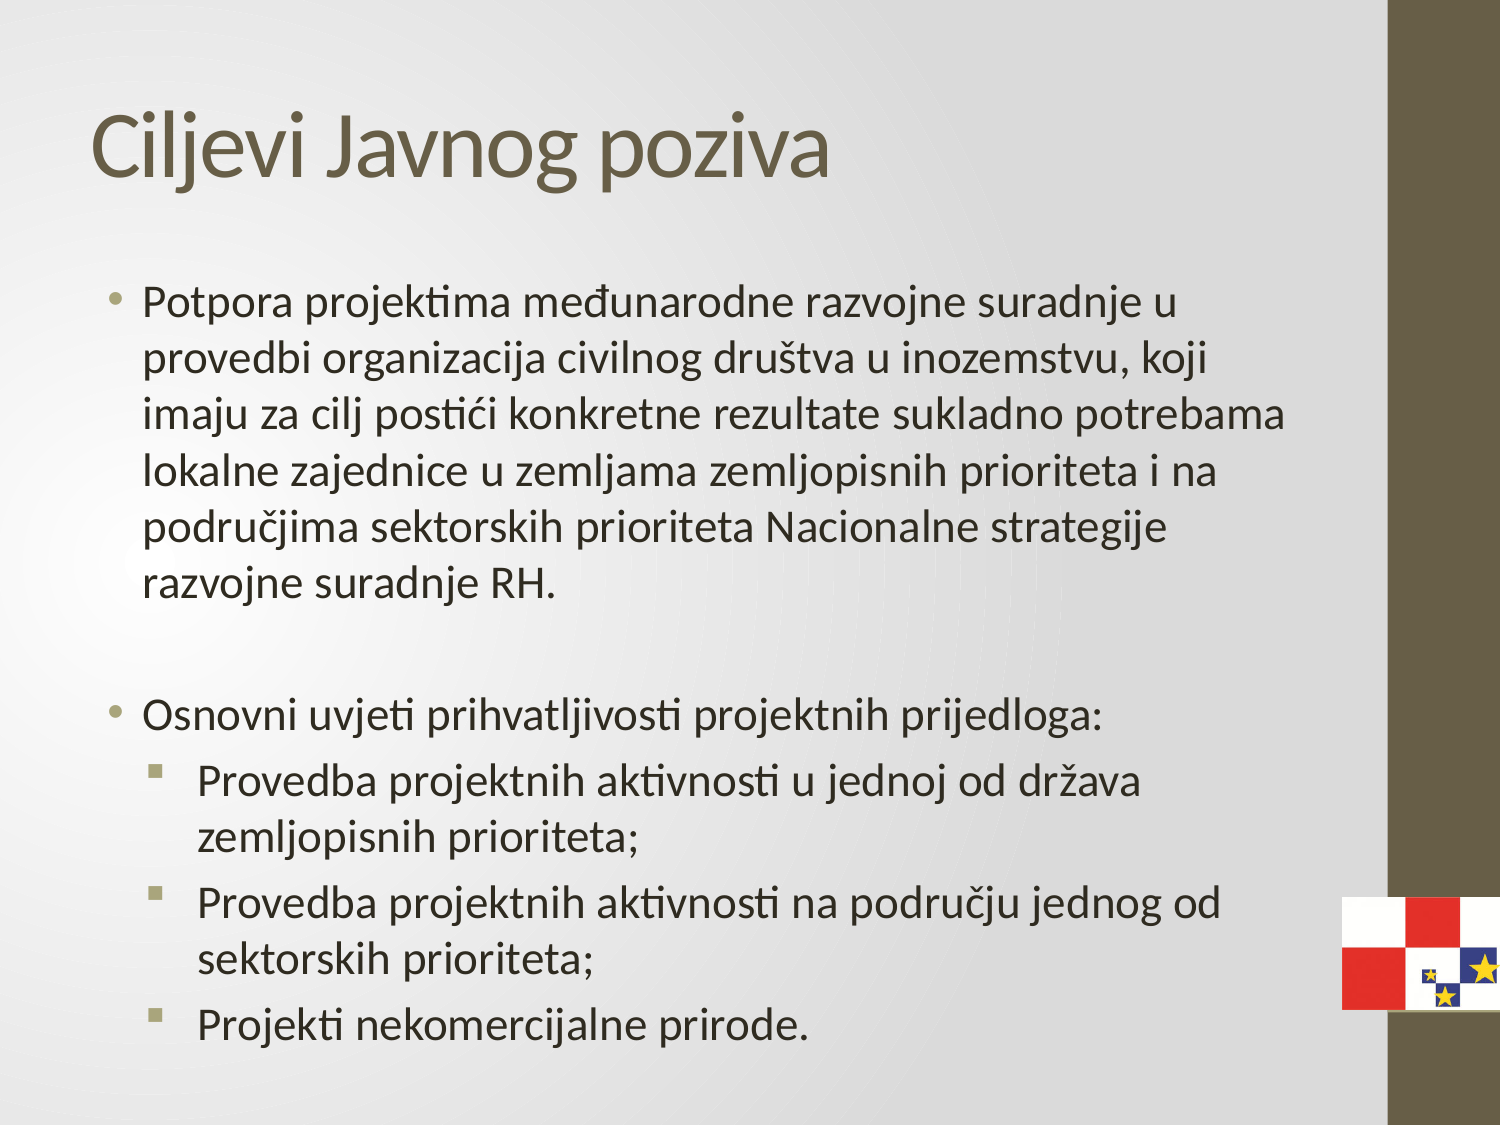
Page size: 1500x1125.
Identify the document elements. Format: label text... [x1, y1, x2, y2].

title Ciljevi Javnog poziva [75, 45, 1325, 233]
list Potpora projektima međunarodne razvojne suradnje u provedbi organizacija civilnog društva u inozemstvu, koji imaju za cilj postići konkretne rezultate sukladno potrebama lokalne zajednice u zemljama zemljopisnih prioriteta i na područjima sektorskih prioriteta Nacionalne strategije razvojne suradnje RH. Osnovni uvjeti prihvatljivosti projektnih prijedloga: Provedba projektnih aktivnosti u jednoj od država zemljopisnih prioriteta; Provedba projektnih aktivnosti na području jednog od sektorskih prioriteta; Projekti nekomercijalne prirode. [75, 262, 1325, 1059]
picture [1341, 897, 1500, 1011]
